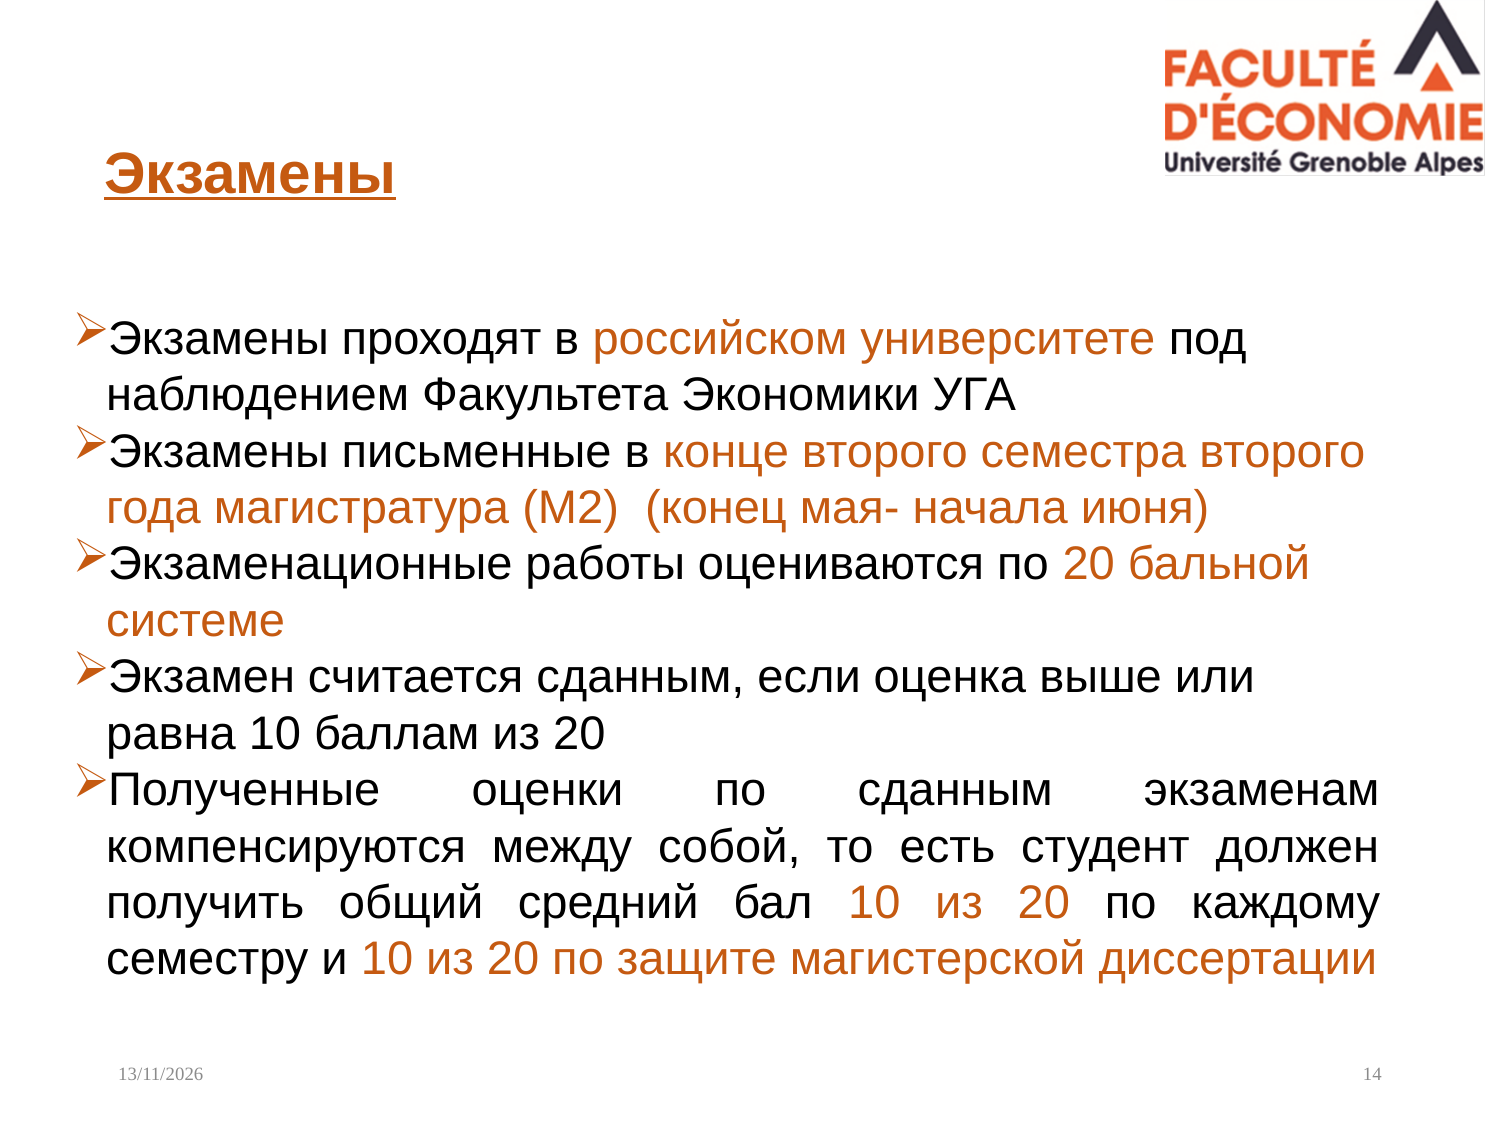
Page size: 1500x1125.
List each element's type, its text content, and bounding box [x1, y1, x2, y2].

slide_number 14 [1059, 1042, 1397, 1103]
picture [1165, 0, 1485, 177]
text_box Экзамены проходят в российском университете под наблюдением Факультета Экономики УГА Экзамены письменные в конце второго семестра второго года магистратура (М2) (конец мая- начала июня) Экзаменационные работы оцениваются по 20 бальной системе Экзамен считается сданным, если оценка выше или равна 10 баллам из 20 Полученные оценки по сданным экзаменам компенсируются между собой, то есть студент должен получить общий средний бал 10 из 20 по каждому семестру и 10 из 20 по защите магистерской диссертации [57, 299, 1396, 1017]
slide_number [103, 1042, 441, 1103]
text_box Экзамены [104, 85, 1206, 281]
